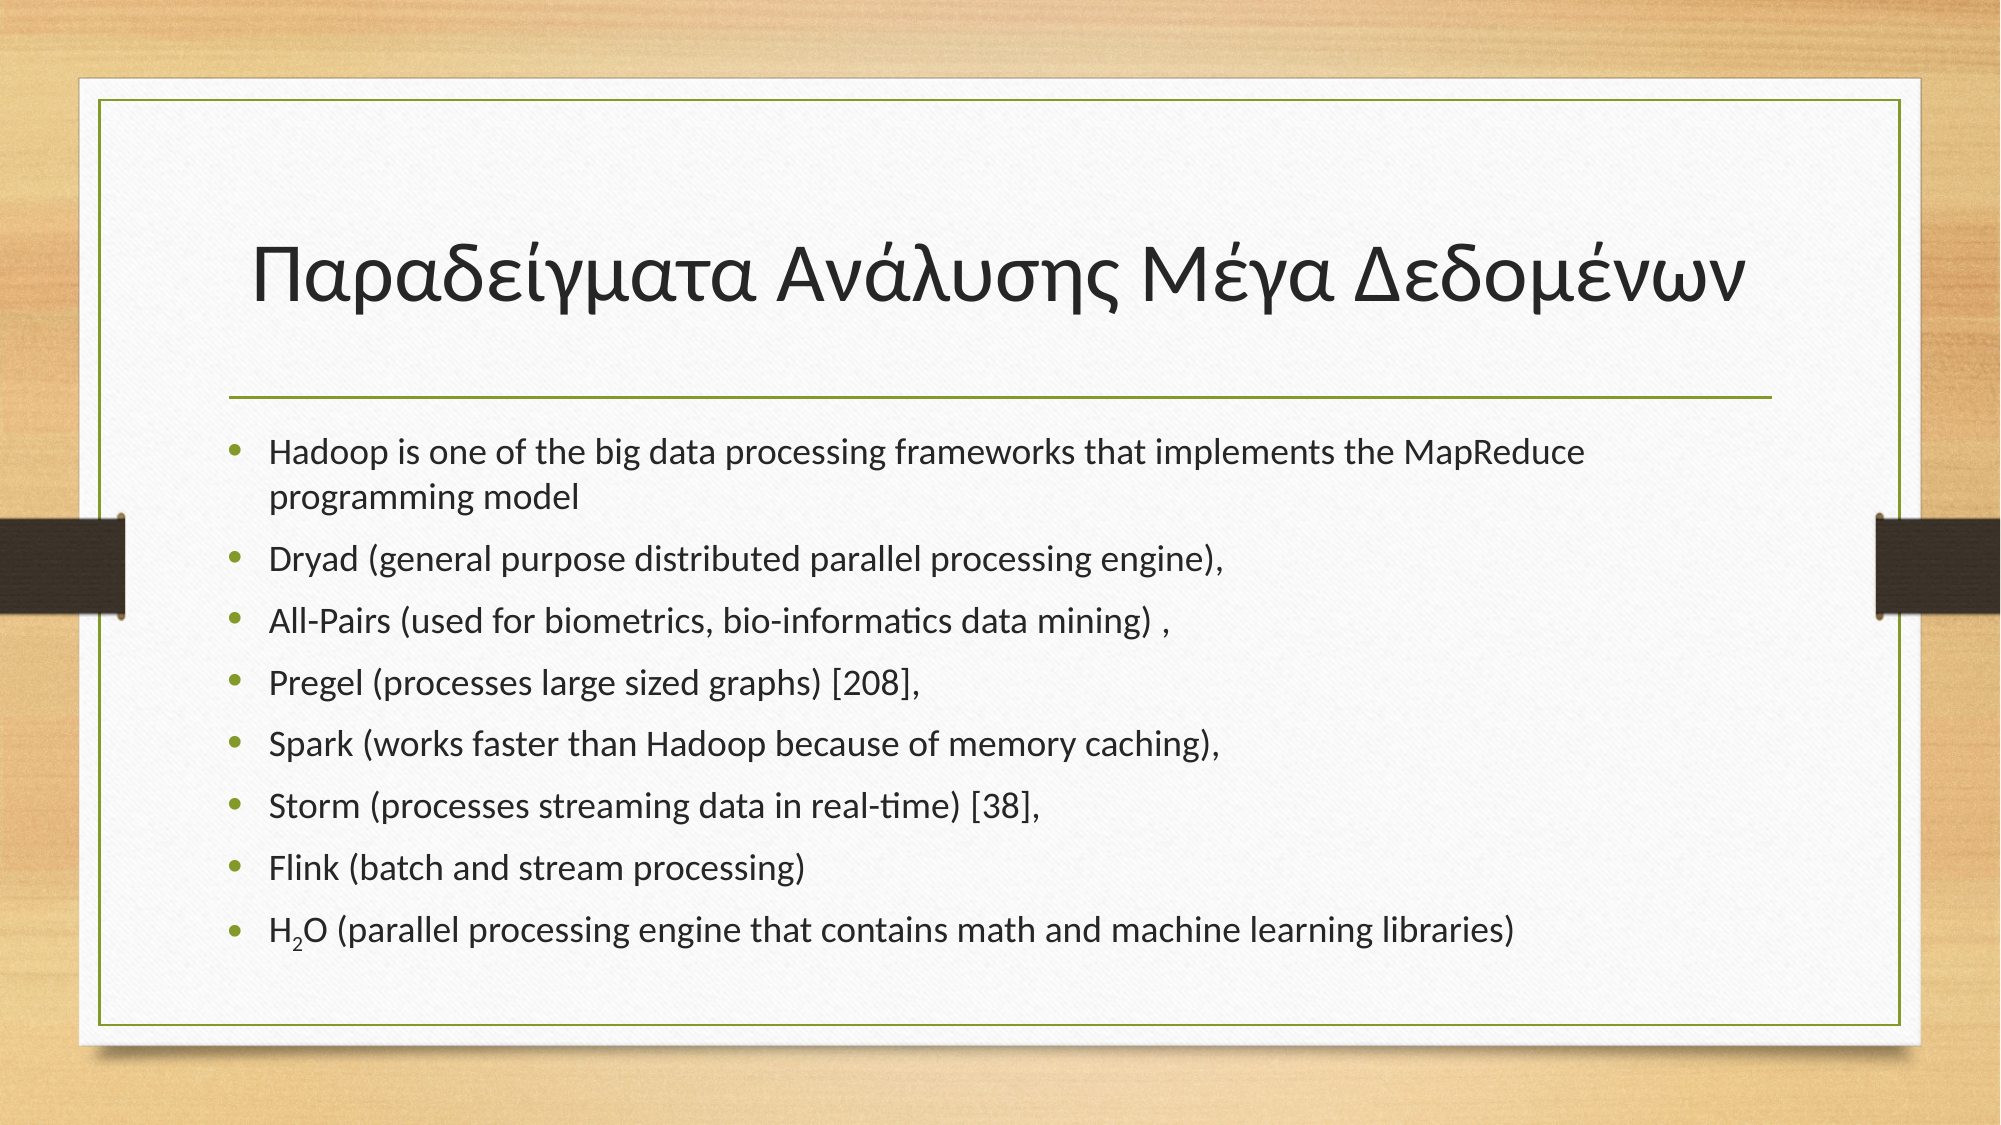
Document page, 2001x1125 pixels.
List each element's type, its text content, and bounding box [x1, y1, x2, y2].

title Παραδείγματα Ανάλυσης Μέγα Δεδομένων [212, 161, 1788, 375]
picture [0, 0, 2001, 1125]
list Hadoop is one of the big data processing frameworks that implements the MapReduce programming model Dryad (general purpose distributed parallel processing engine), All-Pairs (used for biometrics, bio-informatics data mining) , Pregel (processes large sized graphs) [208], Spark (works faster than Hadoop because of memory caching), Storm (processes streaming data in real-time) [38], Flink (batch and stream processing) H2O (parallel processing engine that contains math and machine learning libraries) [212, 419, 1788, 964]
